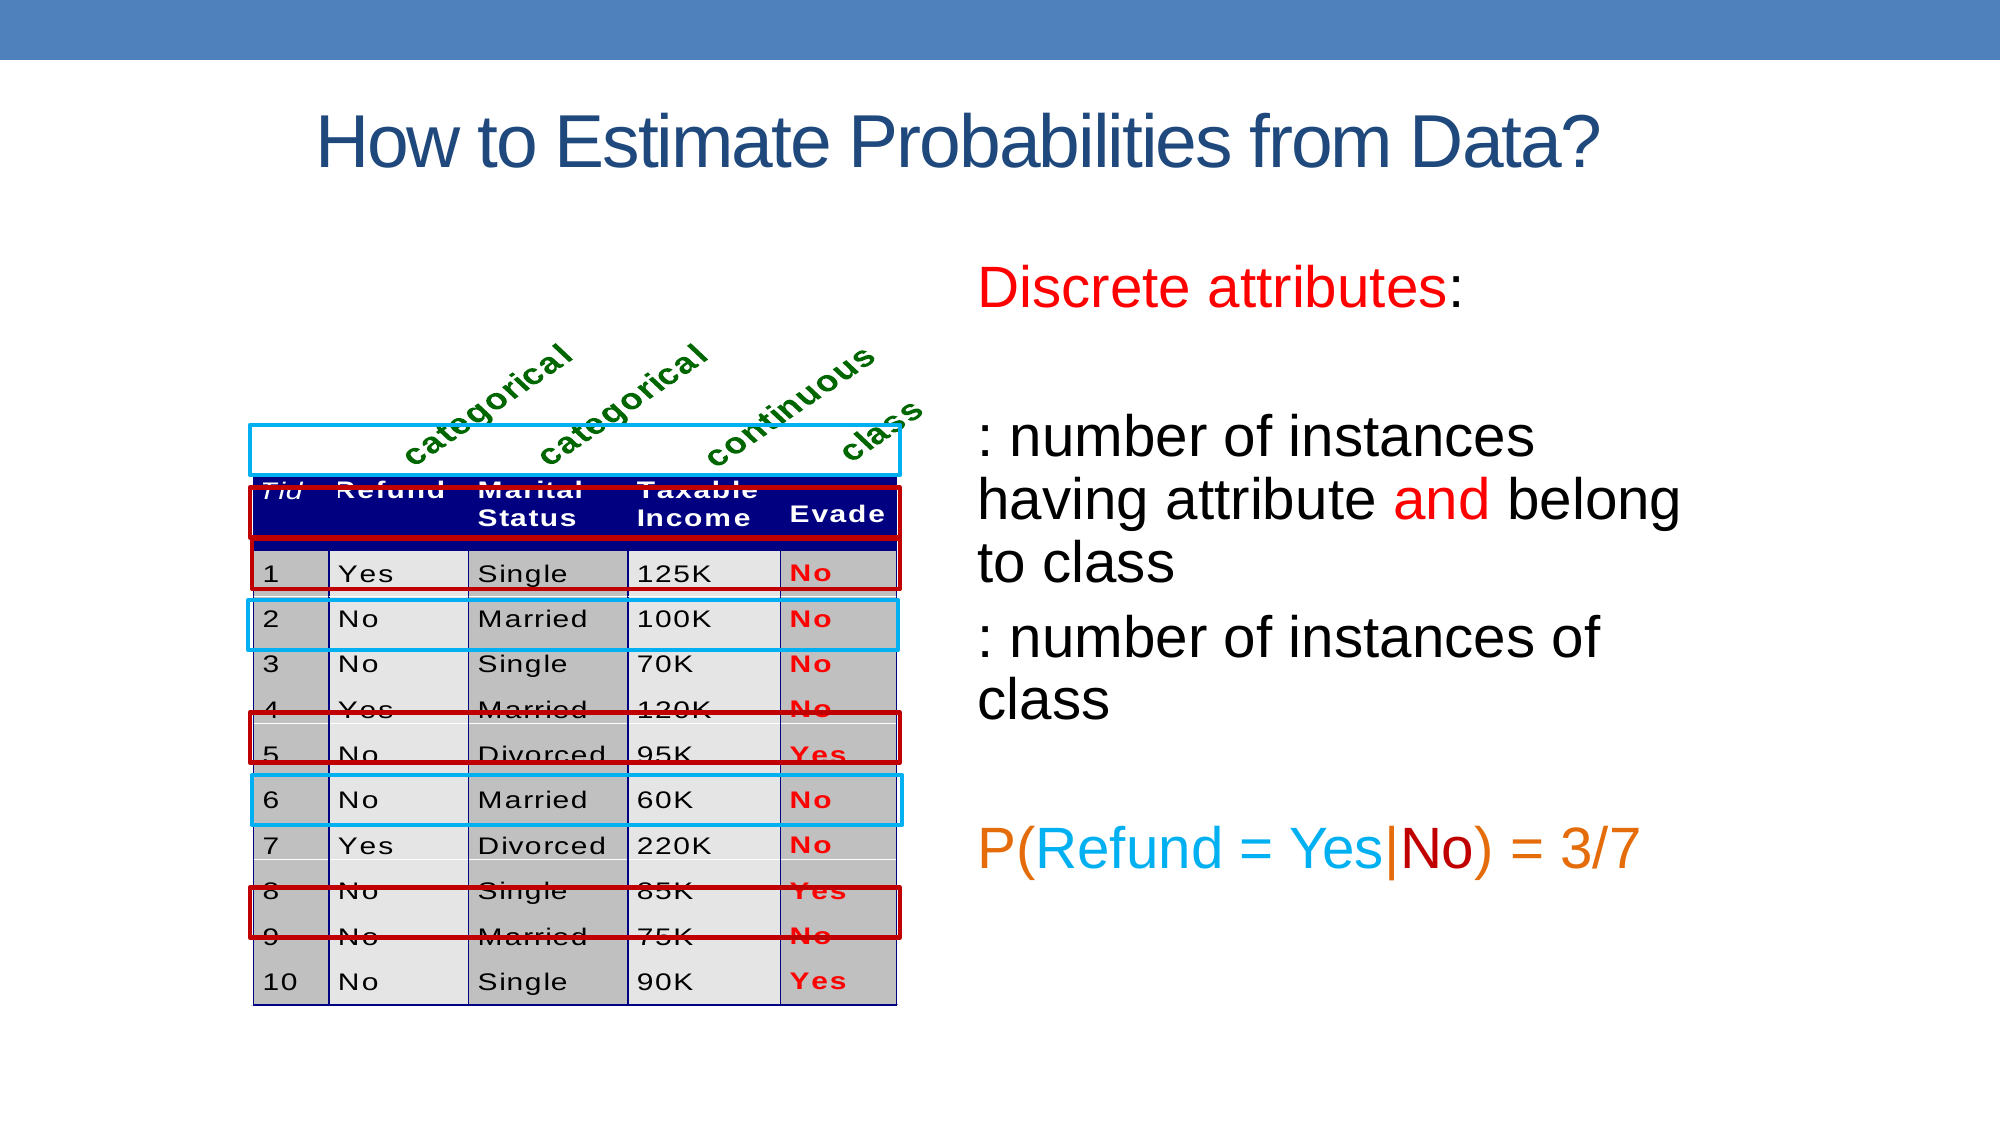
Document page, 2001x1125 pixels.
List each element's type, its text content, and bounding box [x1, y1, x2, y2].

title How to Estimate Probabilities from Data? [300, 75, 1725, 200]
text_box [237, 324, 958, 1027]
